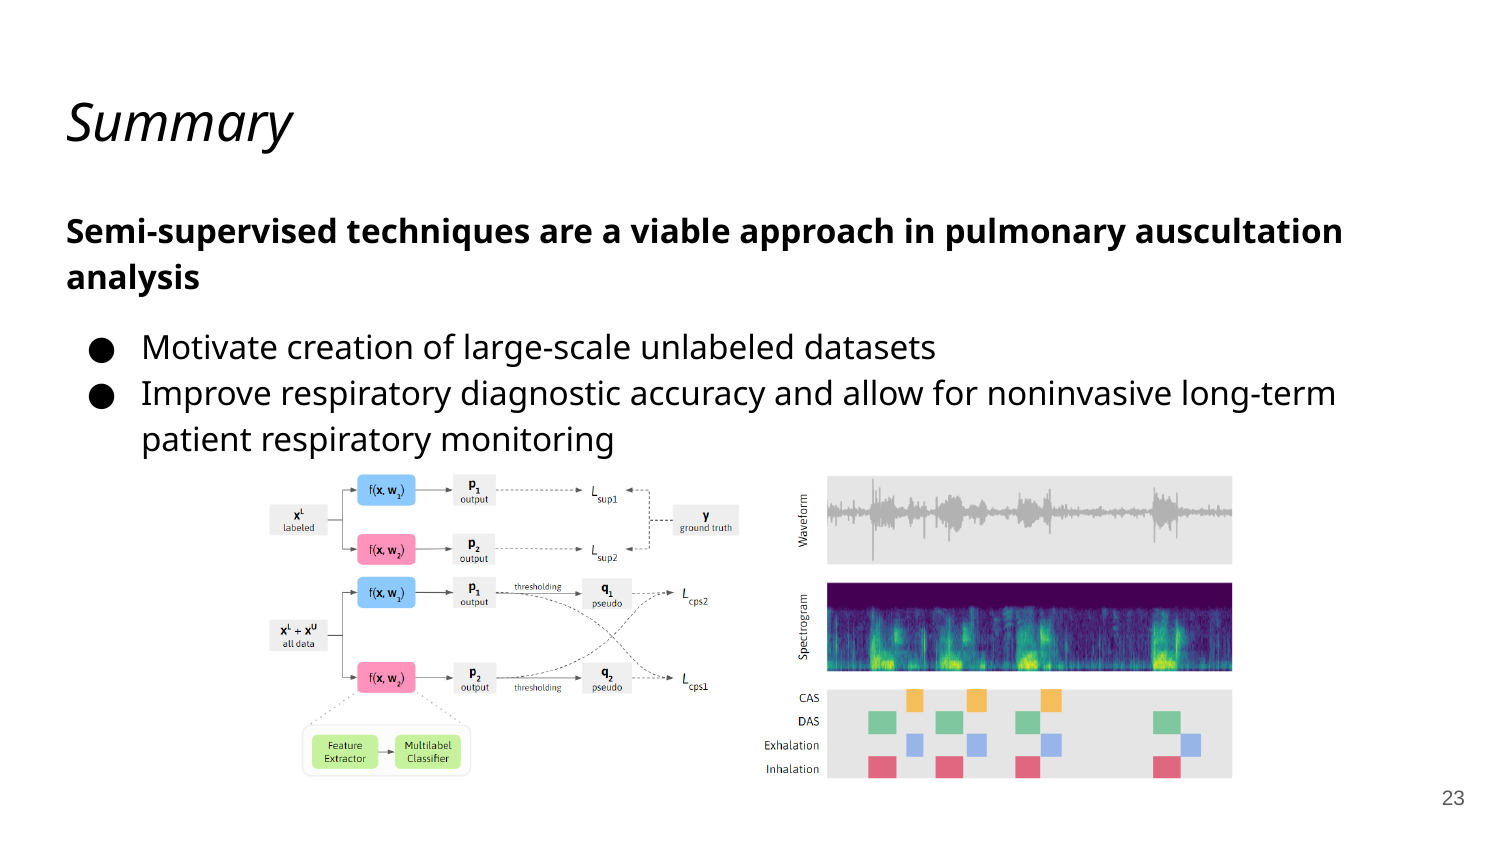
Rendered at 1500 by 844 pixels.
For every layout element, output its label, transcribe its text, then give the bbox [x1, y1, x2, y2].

picture [266, 466, 742, 781]
slide_number 23 [1389, 764, 1480, 830]
picture [758, 473, 1234, 781]
title Summary [51, 72, 1449, 167]
list Semi-supervised techniques are a viable approach in pulmonary auscultation analysis Motivate creation of large-scale unlabeled datasets Improve respiratory diagnostic accuracy and allow for noninvasive long-term patient respiratory monitoring [51, 189, 1449, 750]
